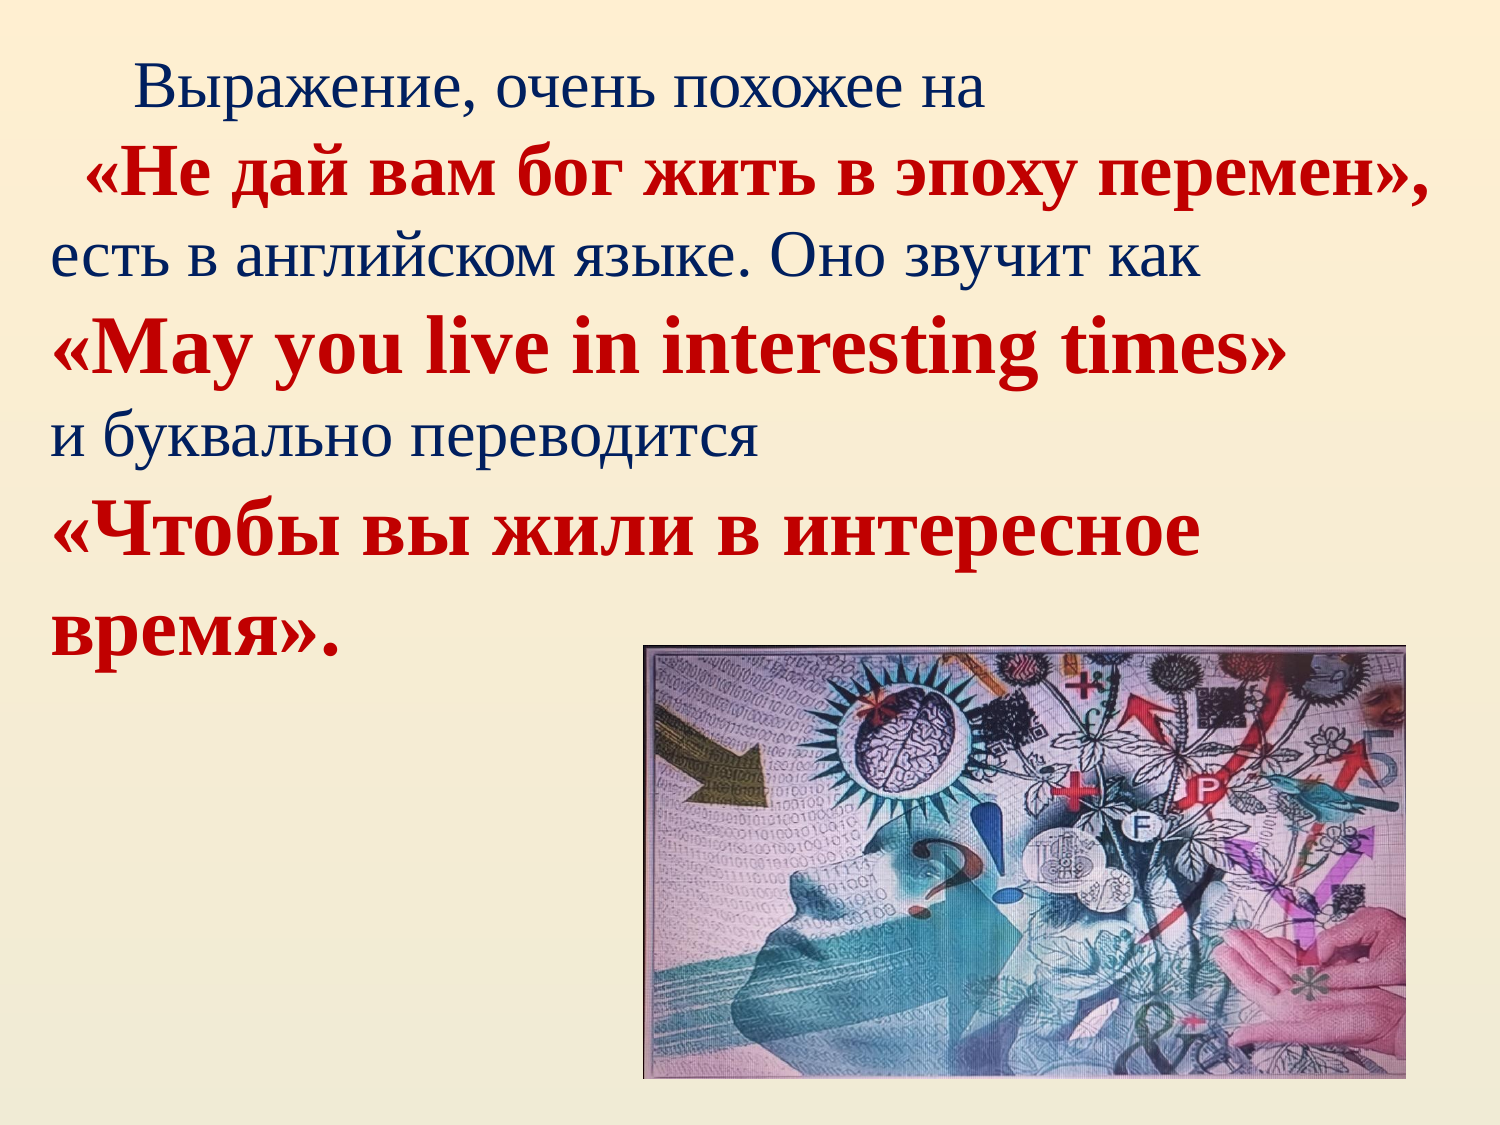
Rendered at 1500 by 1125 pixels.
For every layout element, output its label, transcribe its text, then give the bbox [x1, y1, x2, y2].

text_box есть в английском языке. Оно звучит как «May you live in interesting times» и буквально переводится «Чтобы вы жили в интересное время». [48, 208, 1295, 672]
text_box Выражение, очень похожее на [131, 38, 992, 118]
title «Не дай вам бог жить в эпоху перемен», [81, 118, 1436, 309]
picture [643, 644, 1406, 1079]
